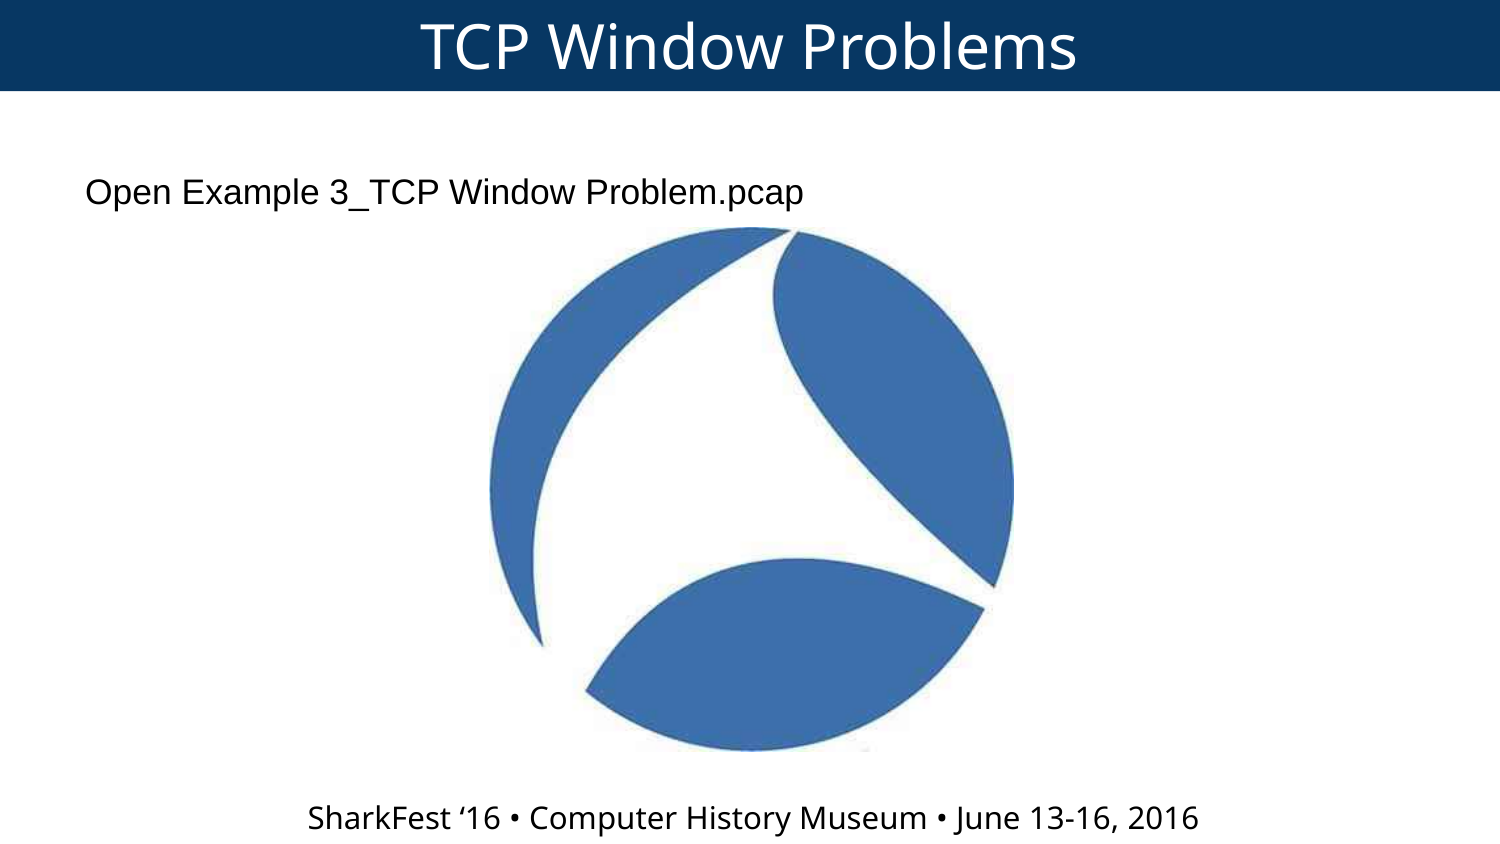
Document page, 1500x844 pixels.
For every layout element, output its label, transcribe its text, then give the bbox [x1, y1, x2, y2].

text_box Open Example 3_TCP Window Problem.pcap [71, 155, 1287, 767]
list TCP Window Problems [0, 0, 1500, 92]
